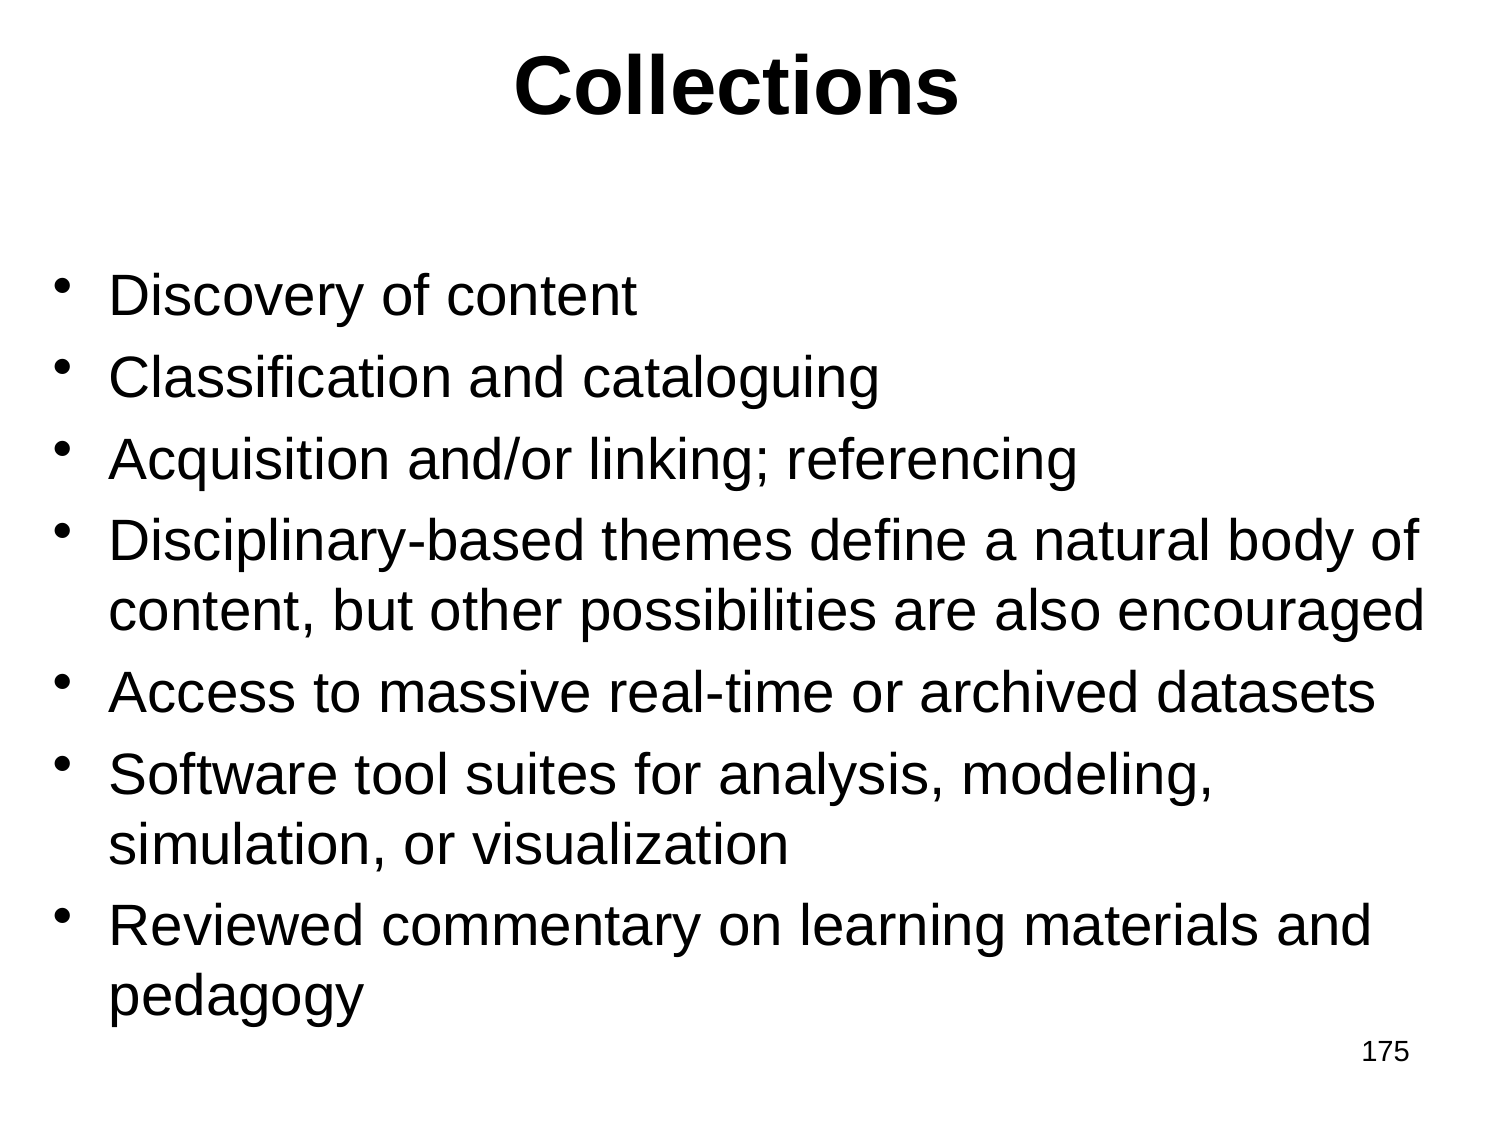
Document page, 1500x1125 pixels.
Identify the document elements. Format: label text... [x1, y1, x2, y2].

title Collections [99, 24, 1376, 138]
list Discovery of content Classification and cataloguing Acquisition and/or linking; referencing Disciplinary-based themes define a natural body of content, but other possibilities are also encouraged Access to massive real-time or archived datasets Software tool suites for analysis, modeling, simulation, or visualization Reviewed commentary on learning materials and pedagogy [37, 249, 1500, 926]
slide_number 175 [1074, 1024, 1426, 1103]
